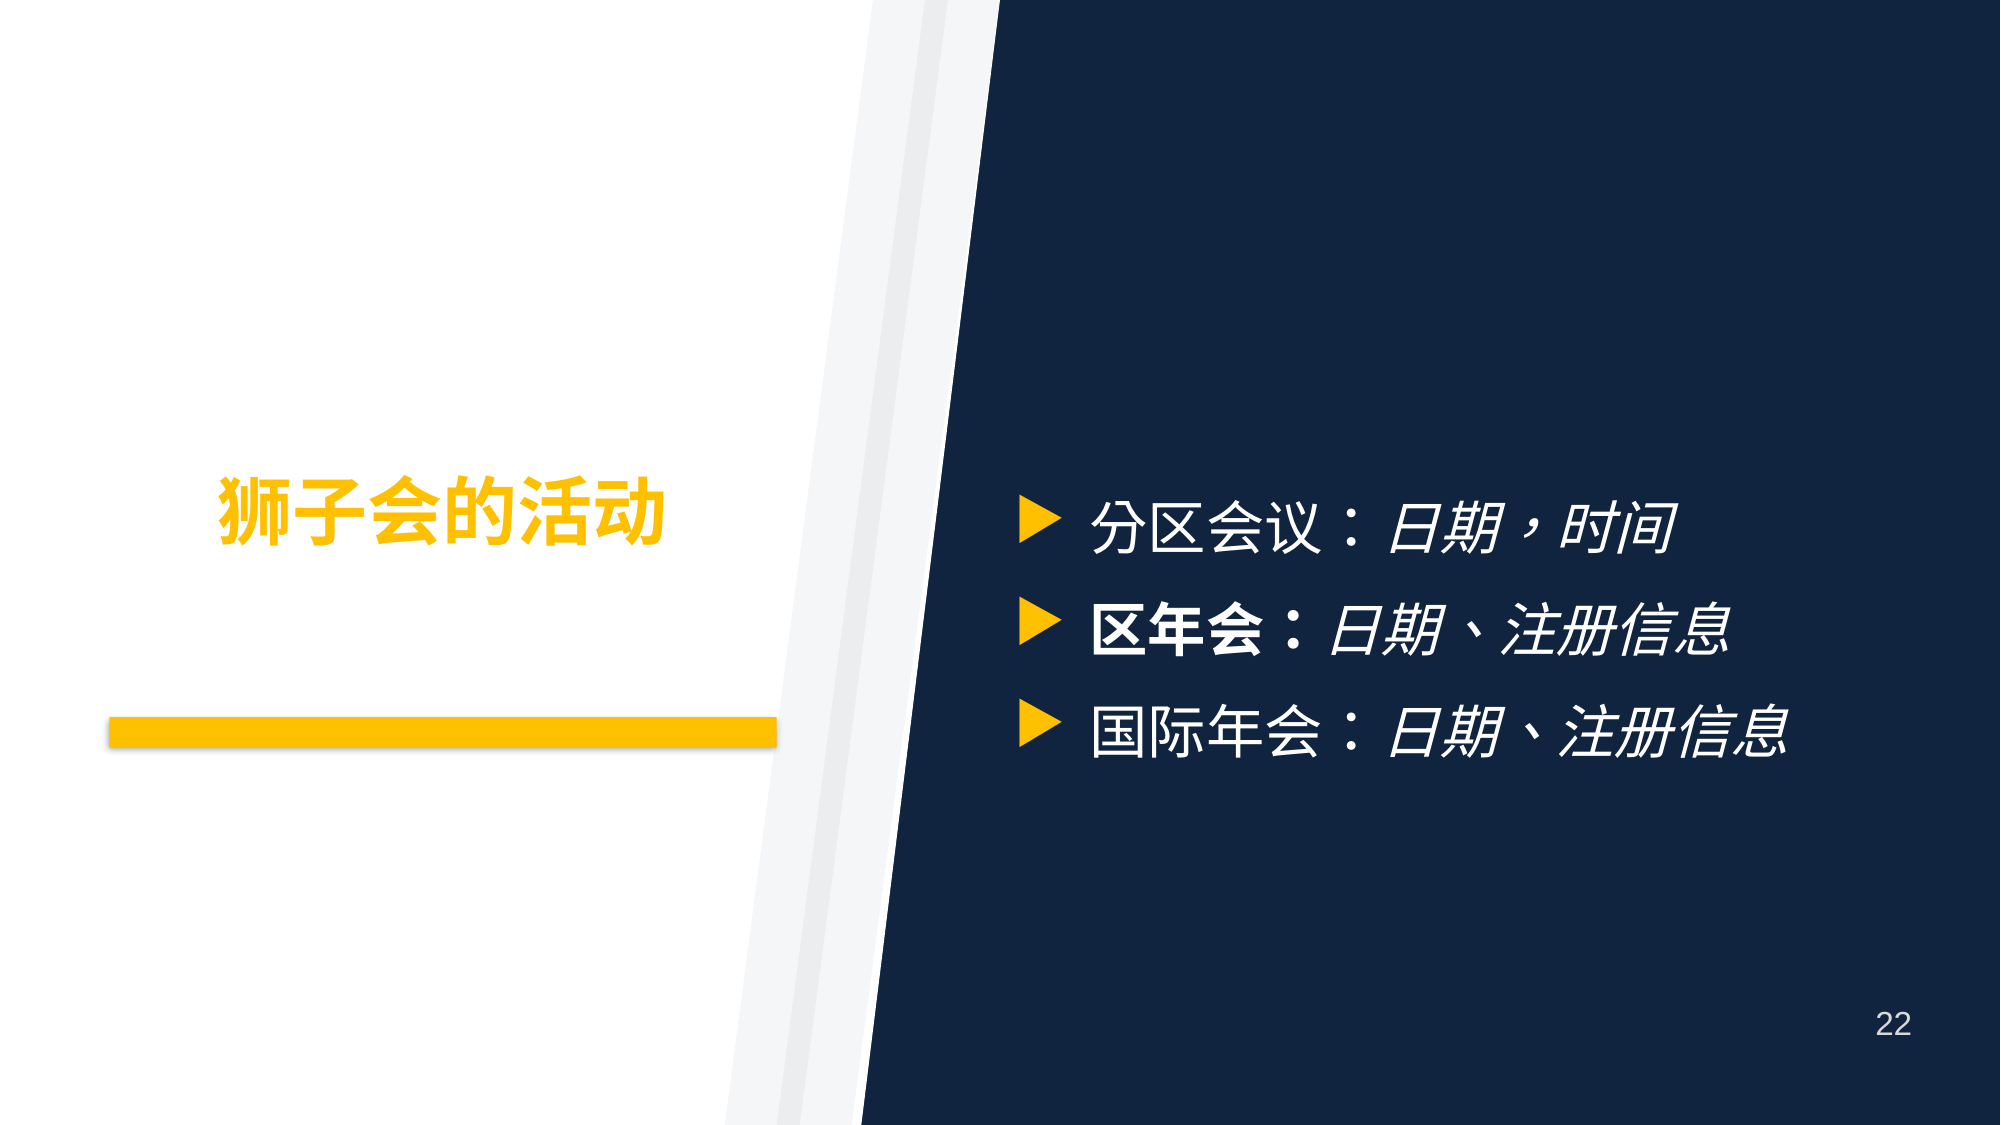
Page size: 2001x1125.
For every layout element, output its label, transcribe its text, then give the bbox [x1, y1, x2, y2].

list 分区会议：日期，时间 区年会：日期、注册信息 国际年会：日期、注册信息 [999, 287, 1950, 963]
title 狮子会的活动 [80, 339, 806, 672]
